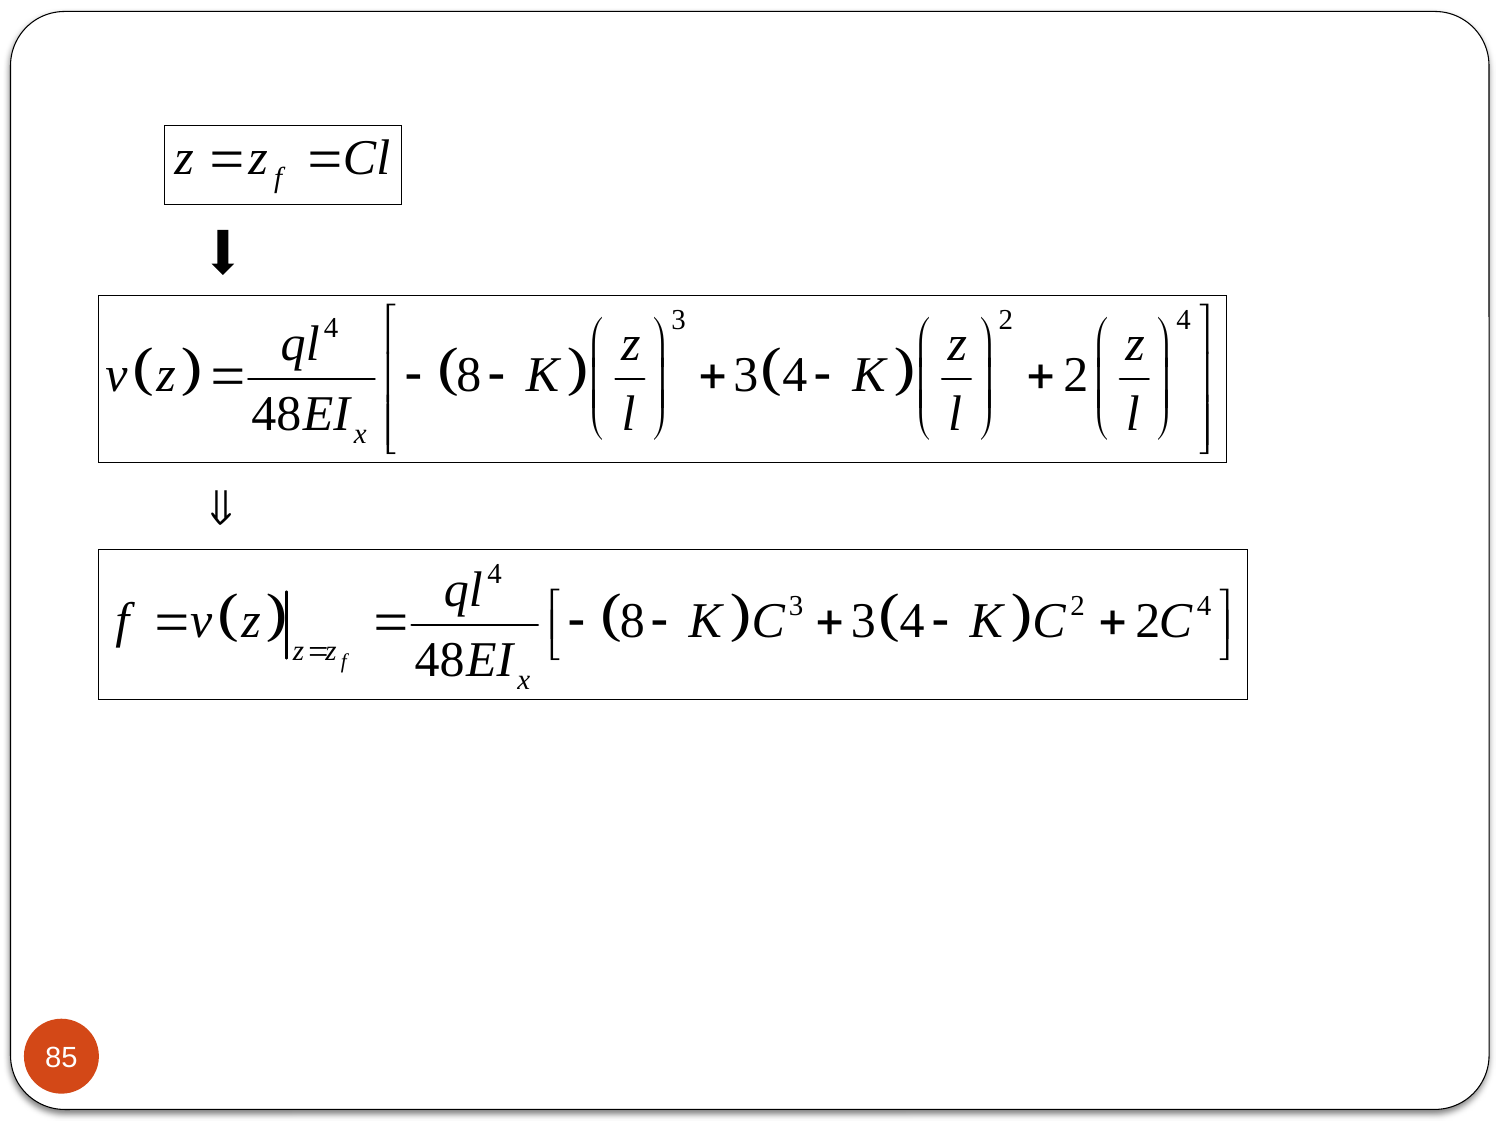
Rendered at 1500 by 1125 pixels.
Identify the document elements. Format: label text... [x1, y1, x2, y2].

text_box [199, 470, 246, 538]
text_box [164, 124, 403, 205]
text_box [98, 295, 1227, 463]
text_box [98, 549, 1248, 701]
text_box [210, 228, 236, 276]
slide_number 85 [23, 1018, 99, 1094]
